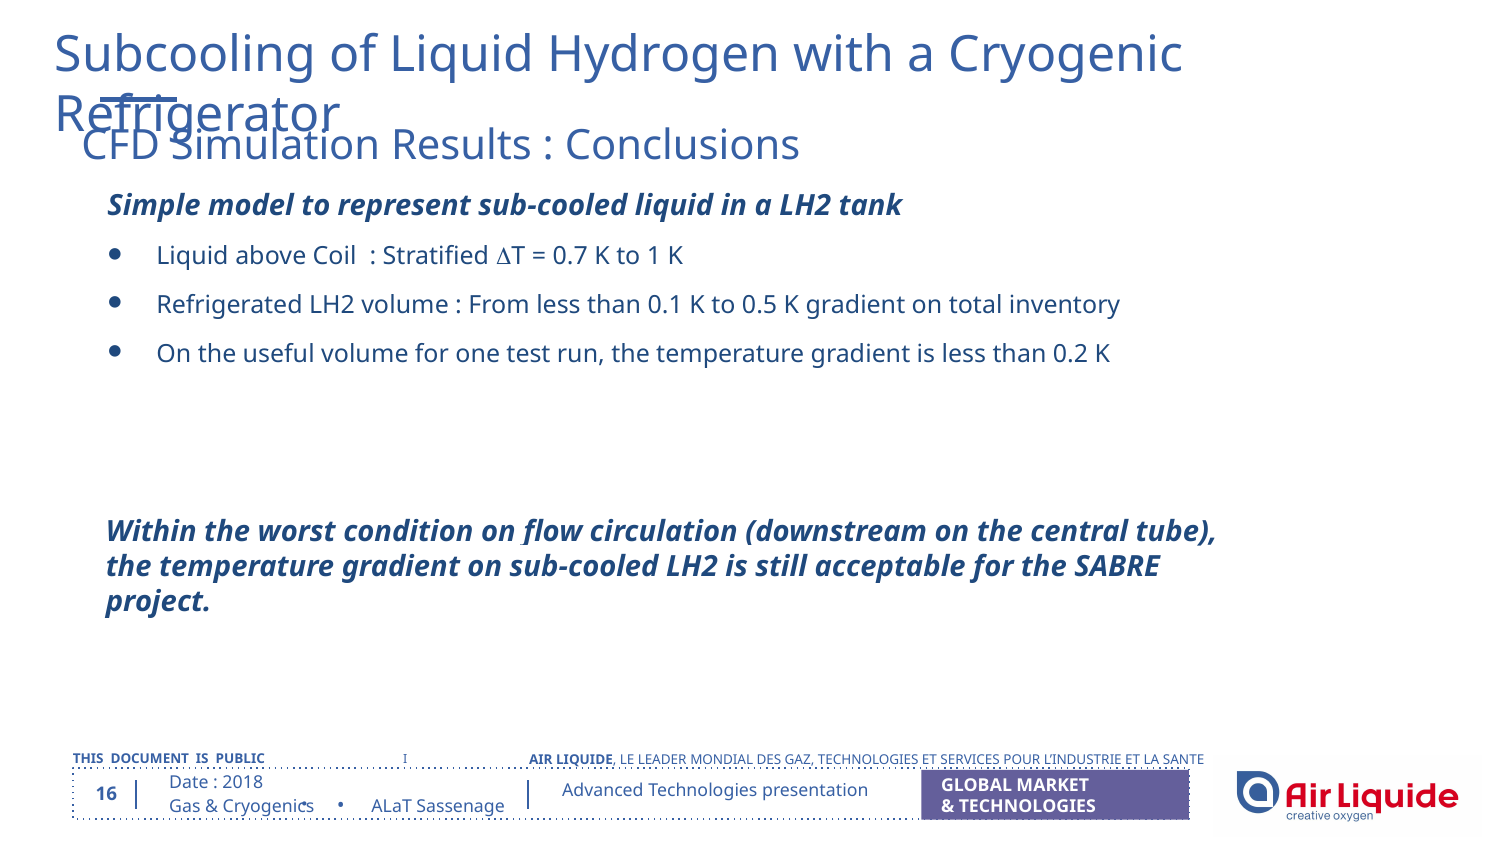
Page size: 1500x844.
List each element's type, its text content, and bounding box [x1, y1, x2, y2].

text_box CFD Simulation Results : Conclusions Simple model to represent sub-cooled liquid in a LH2 tank Liquid above Coil : Stratified DT = 0.7 K to 1 K Refrigerated LH2 volume : From less than 0.1 K to 0.5 K gradient on total inventory On the useful volume for one test run, the temperature gradient is less than 0.2 K Within the worst condition on flow circulation (downstream on the central tube), the temperature gradient on sub-cooled LH2 is still acceptable for the SABRE project. [66, 102, 1268, 712]
picture [1213, 755, 1482, 837]
slide_number 16 [40, 762, 130, 827]
title Subcooling of Liquid Hydrogen with a Cryogenic Refrigerator [40, 6, 1484, 87]
